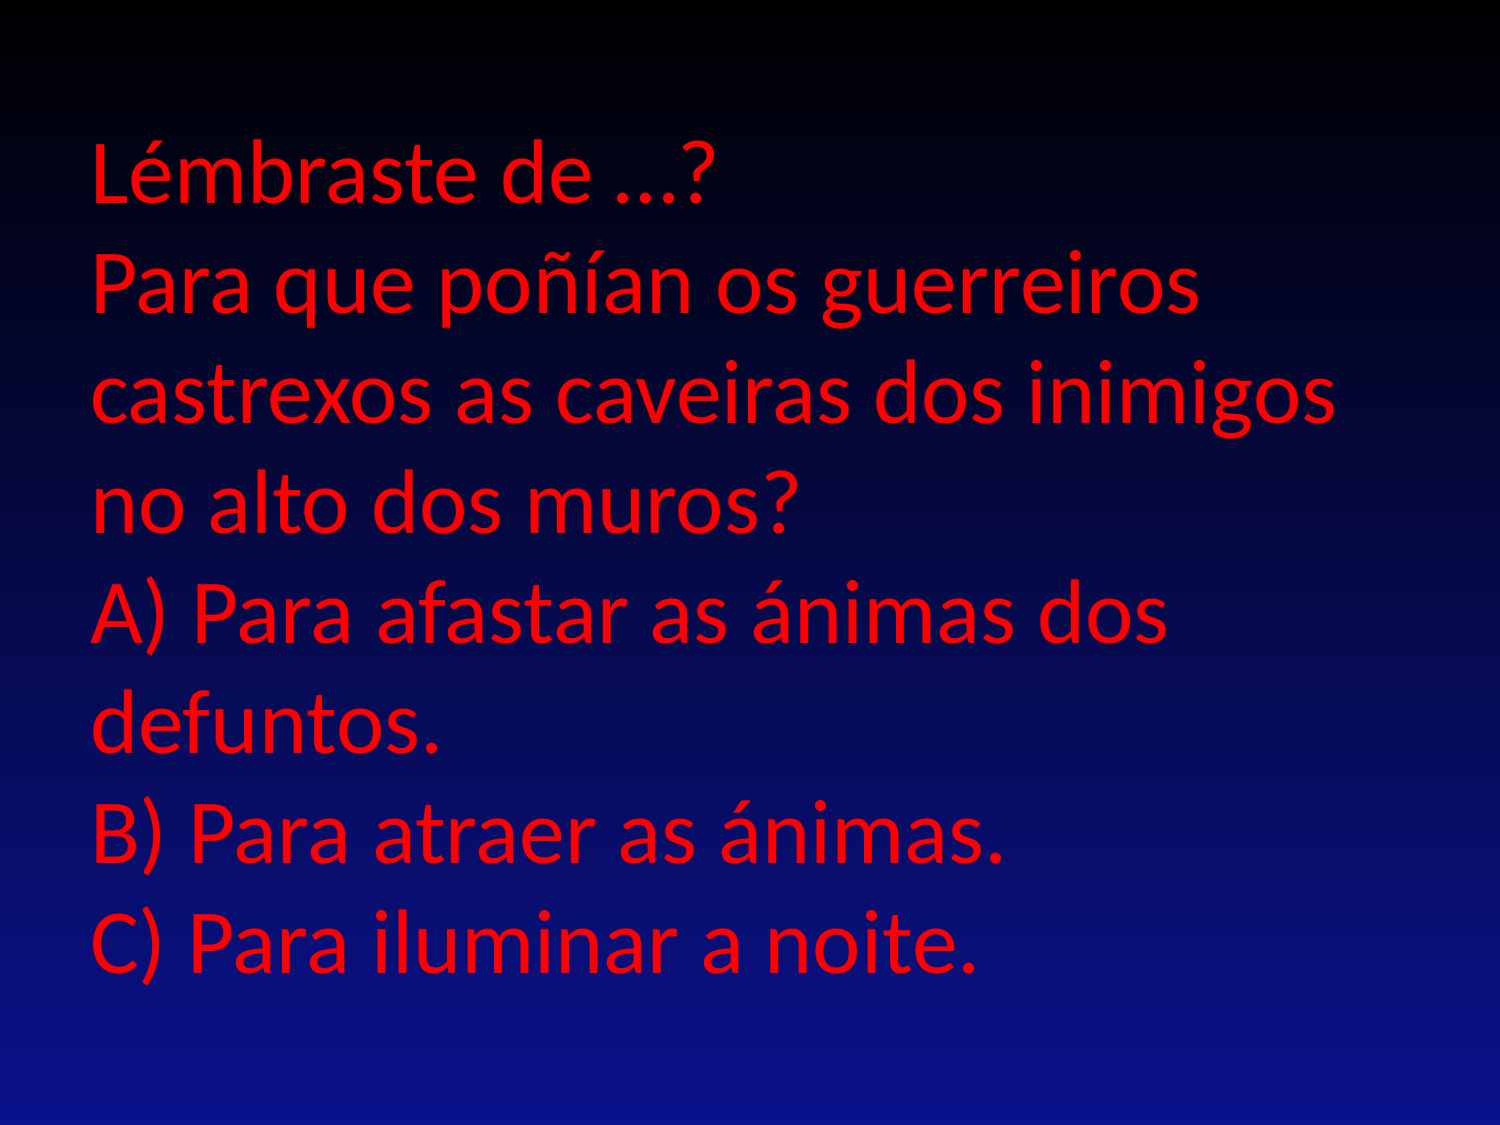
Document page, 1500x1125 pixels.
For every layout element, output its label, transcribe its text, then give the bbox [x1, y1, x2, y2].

title Lémbraste de …? Para que poñían os guerreiros castrexos as caveiras dos inimigos no alto dos muros? A) Para afastar as ánimas dos defuntos. B) Para atraer as ánimas. C) Para iluminar a noite. [75, 45, 1425, 1059]
